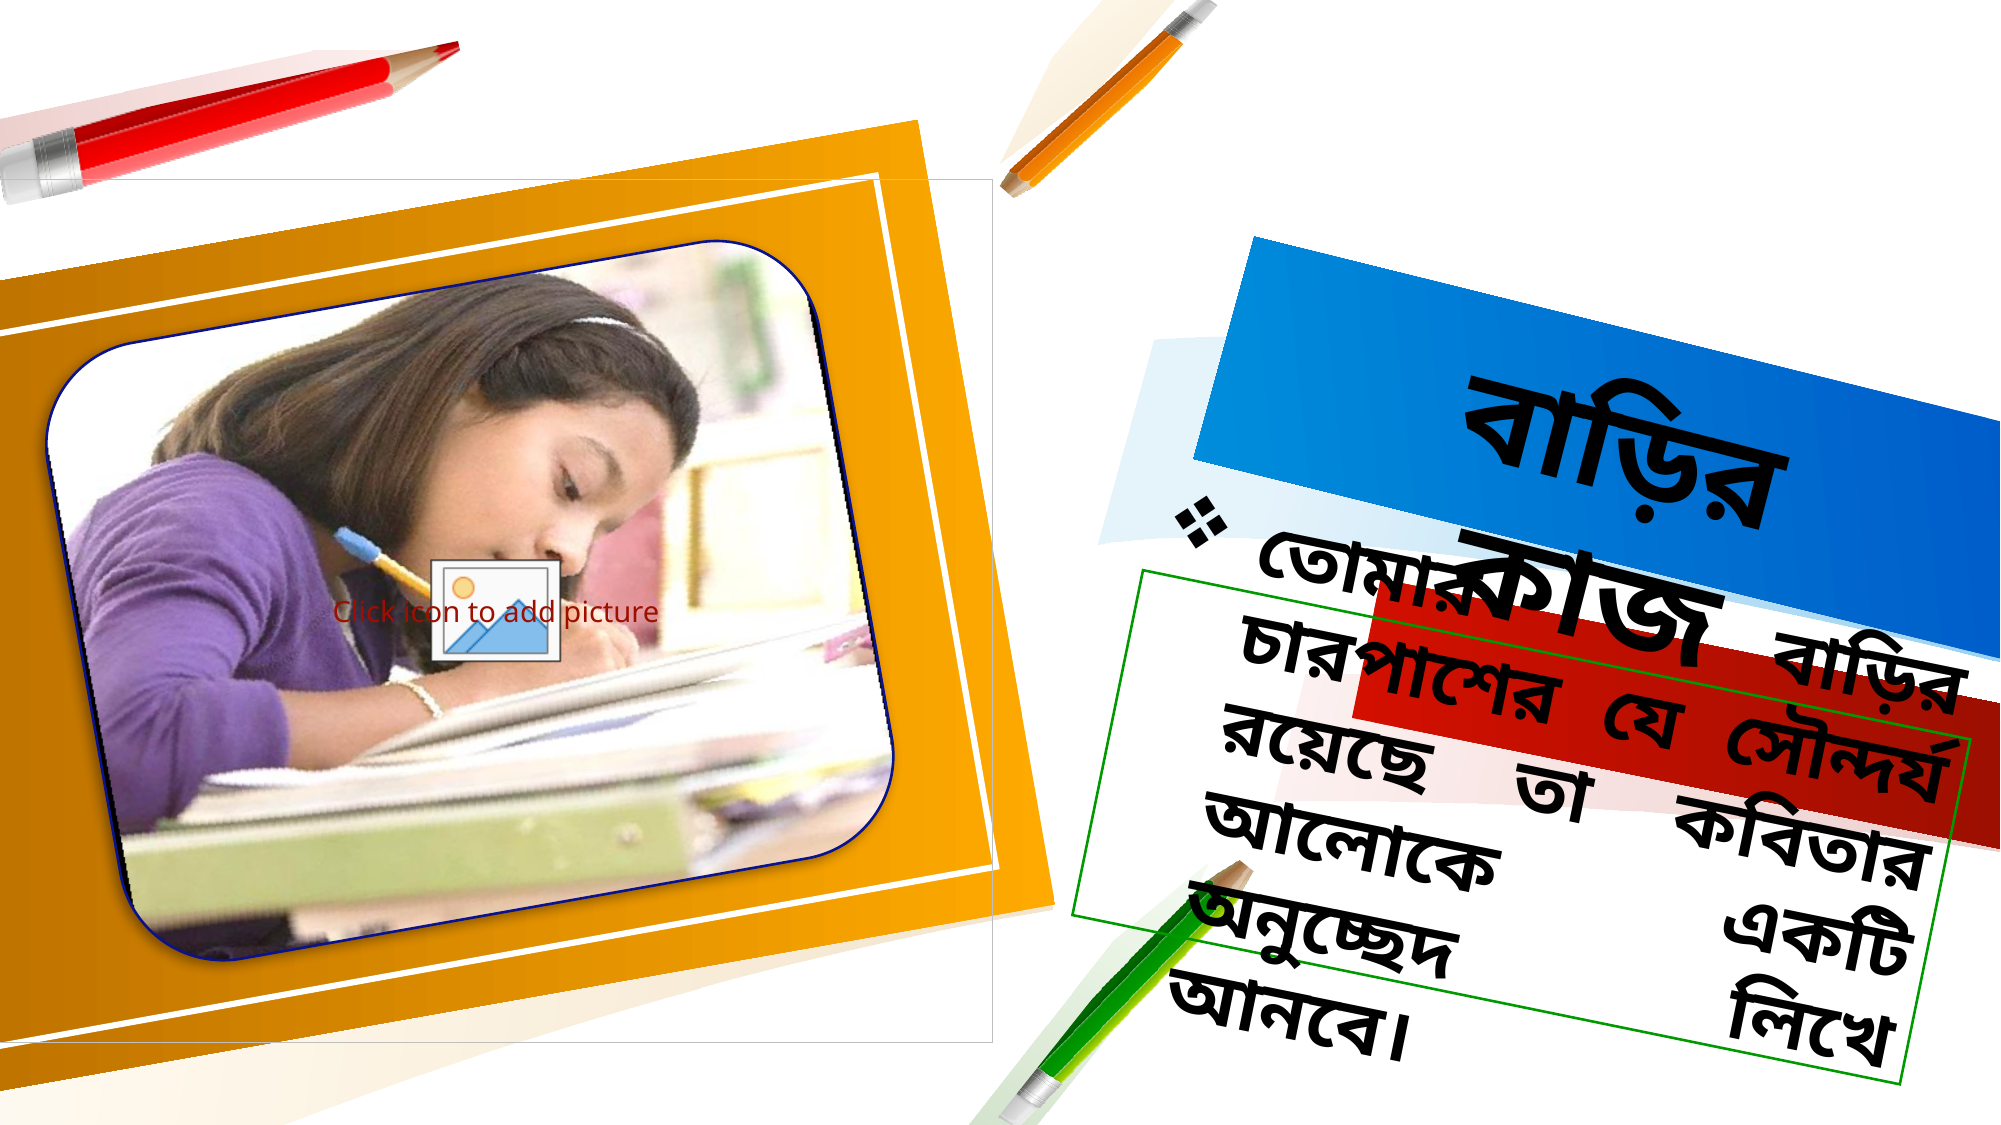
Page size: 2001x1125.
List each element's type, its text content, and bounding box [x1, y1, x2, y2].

picture [991, 931, 1221, 1125]
picture [0, 0, 1223, 1043]
text_box বাড়ির কাজ [1285, 292, 1926, 742]
text_box তোমার বাড়ির চারপাশের যে সৌন্দর্য রয়েছে তা কবিতার আলোকে একটি অনুচ্ছেদ লিখে আনবে। [1072, 570, 1971, 1085]
